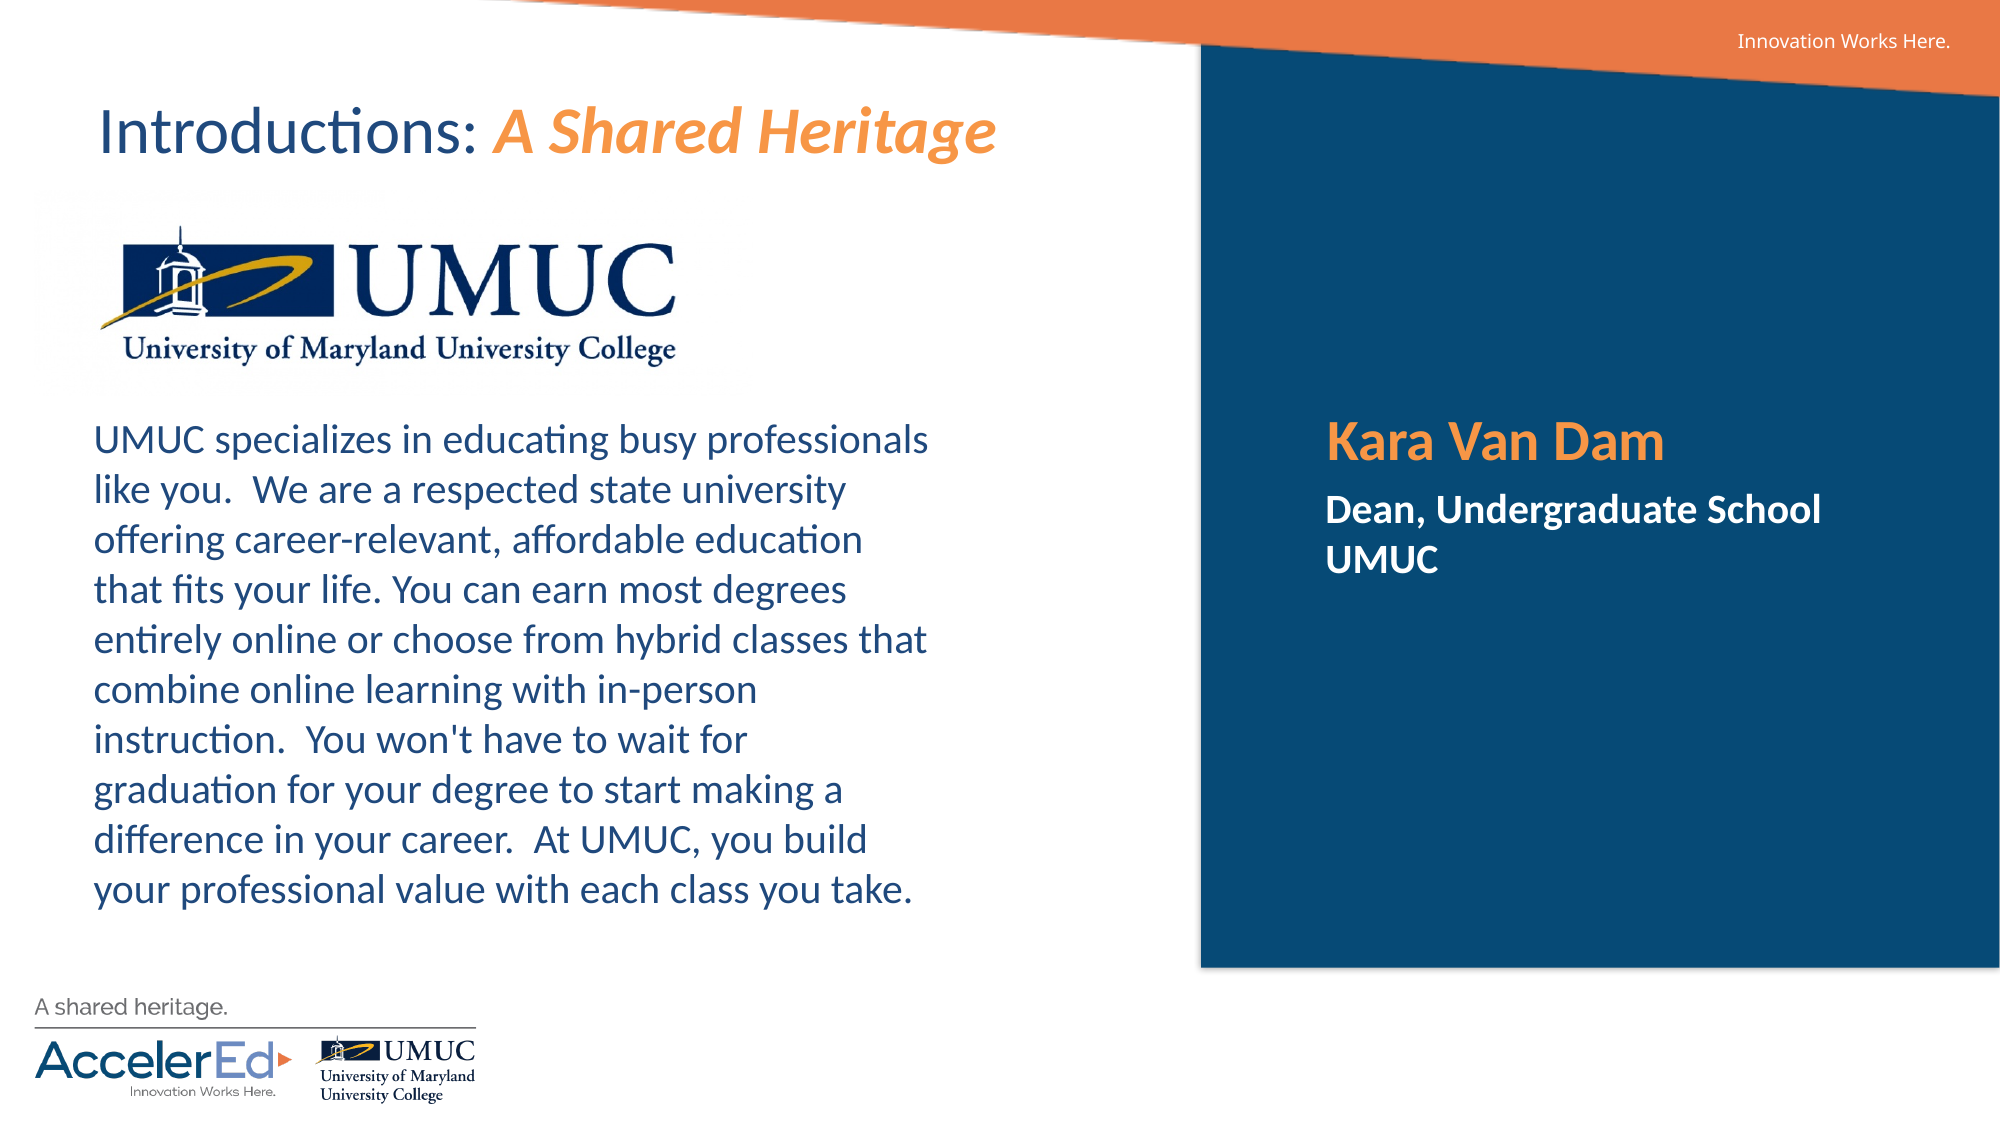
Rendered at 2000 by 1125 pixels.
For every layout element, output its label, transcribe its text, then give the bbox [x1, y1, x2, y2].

text_box Kara Van Dam [1313, 395, 1682, 474]
text_box UMUC specializes in educating busy professionals like you. We are a respected state university offering career-relevant, affordable education that fits your life. You can earn most degrees entirely online or choose from hybrid classes that combine online learning with in-person instruction. You won't have to wait for graduation for your degree to start making a difference in your career. At UMUC, you build your professional value with each class you take. [78, 404, 946, 920]
text_box [1200, 118, 2000, 968]
text_box Dean, Undergraduate School UMUC [1310, 474, 1900, 650]
text_box Introductions: A Shared Heritage [78, 90, 1338, 178]
picture [34, 190, 753, 396]
picture [456, 0, 2000, 109]
picture [34, 997, 477, 1104]
